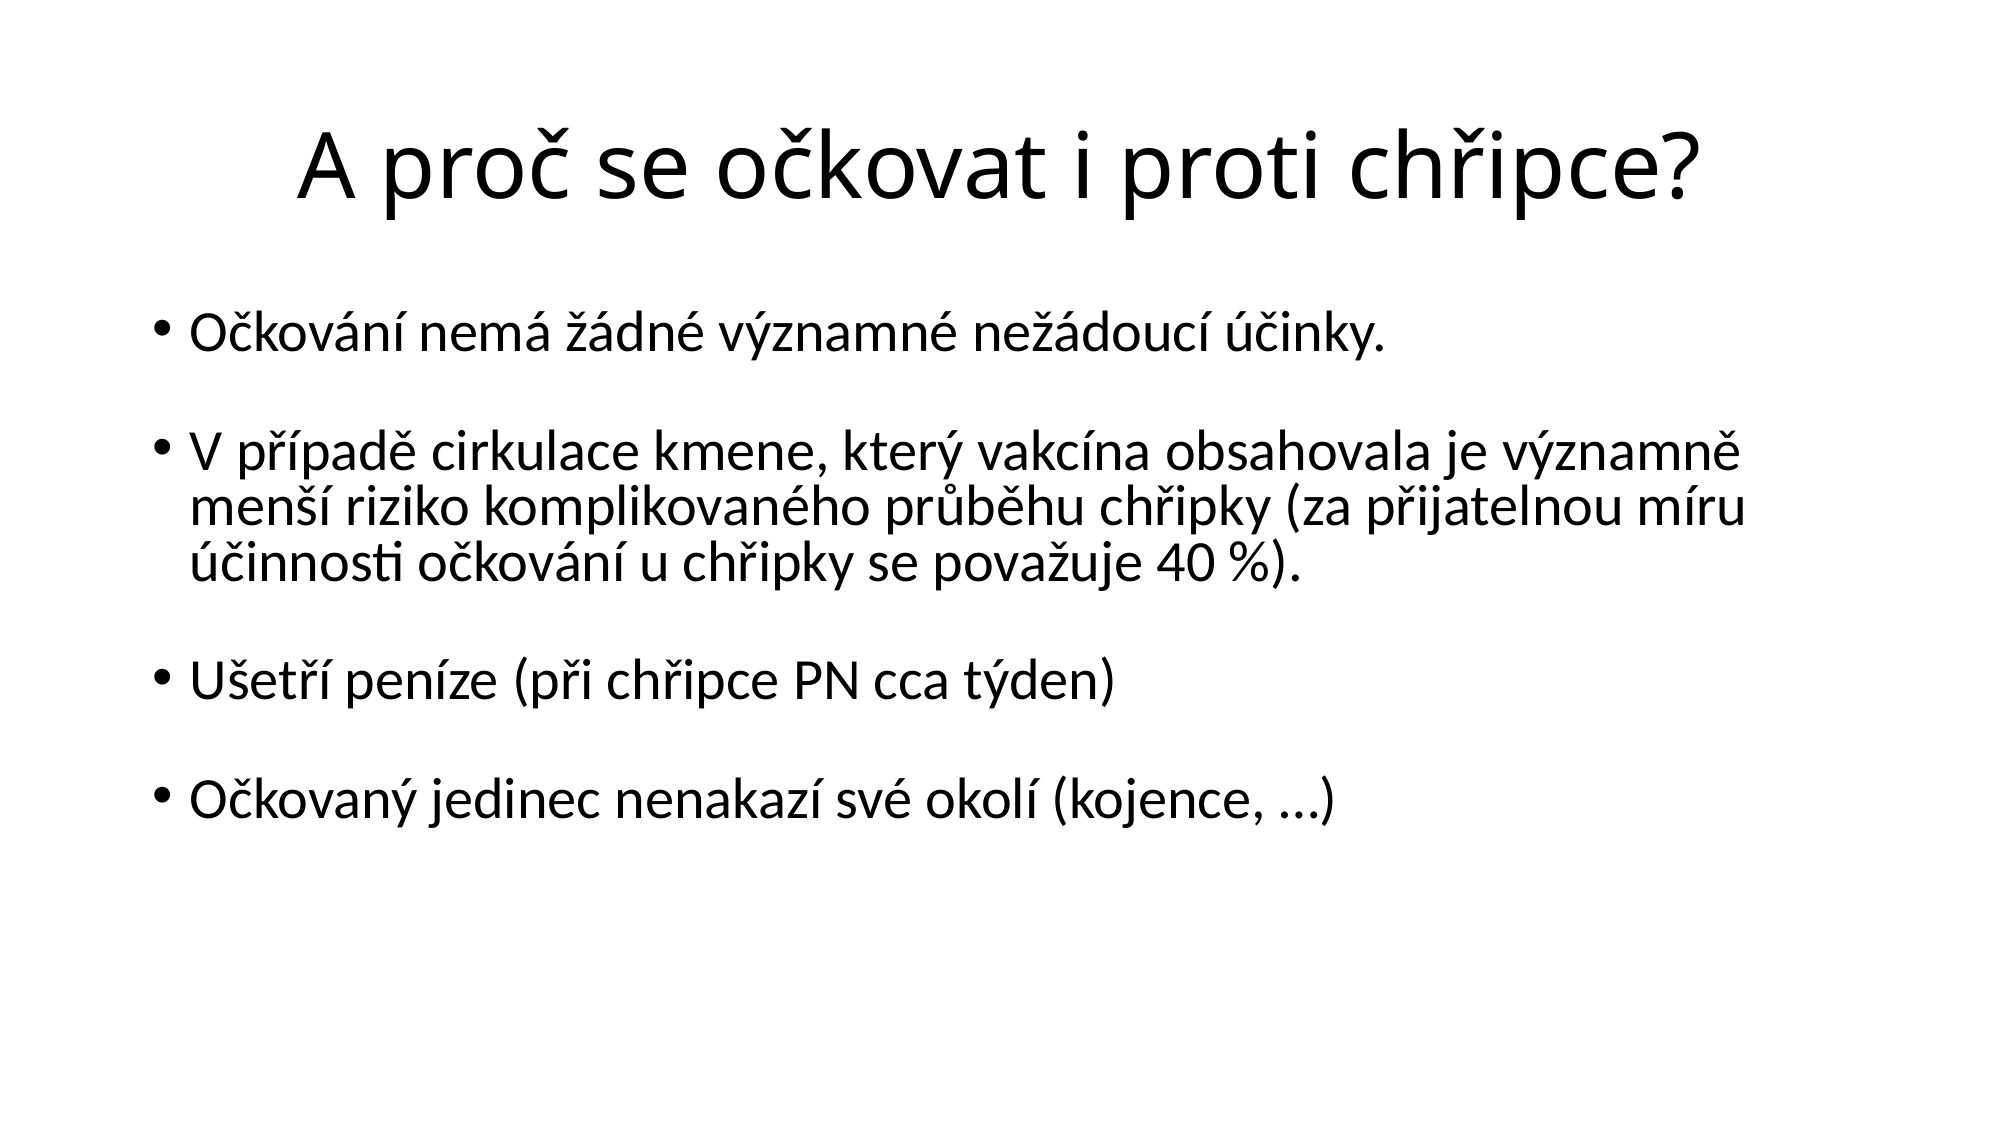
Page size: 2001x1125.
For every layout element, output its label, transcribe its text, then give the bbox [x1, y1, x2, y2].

title A proč se očkovat i proti chřipce? [137, 59, 1863, 278]
list Očkování nemá žádné významné nežádoucí účinky. V případě cirkulace kmene, který vakcína obsahovala je významně menší riziko komplikovaného průběhu chřipky (za přijatelnou míru účinnosti očkování u chřipky se považuje 40 %). Ušetří peníze (při chřipce PN cca týden) Očkovaný jedinec nenakazí své okolí (kojence, …) [137, 299, 1863, 1014]
